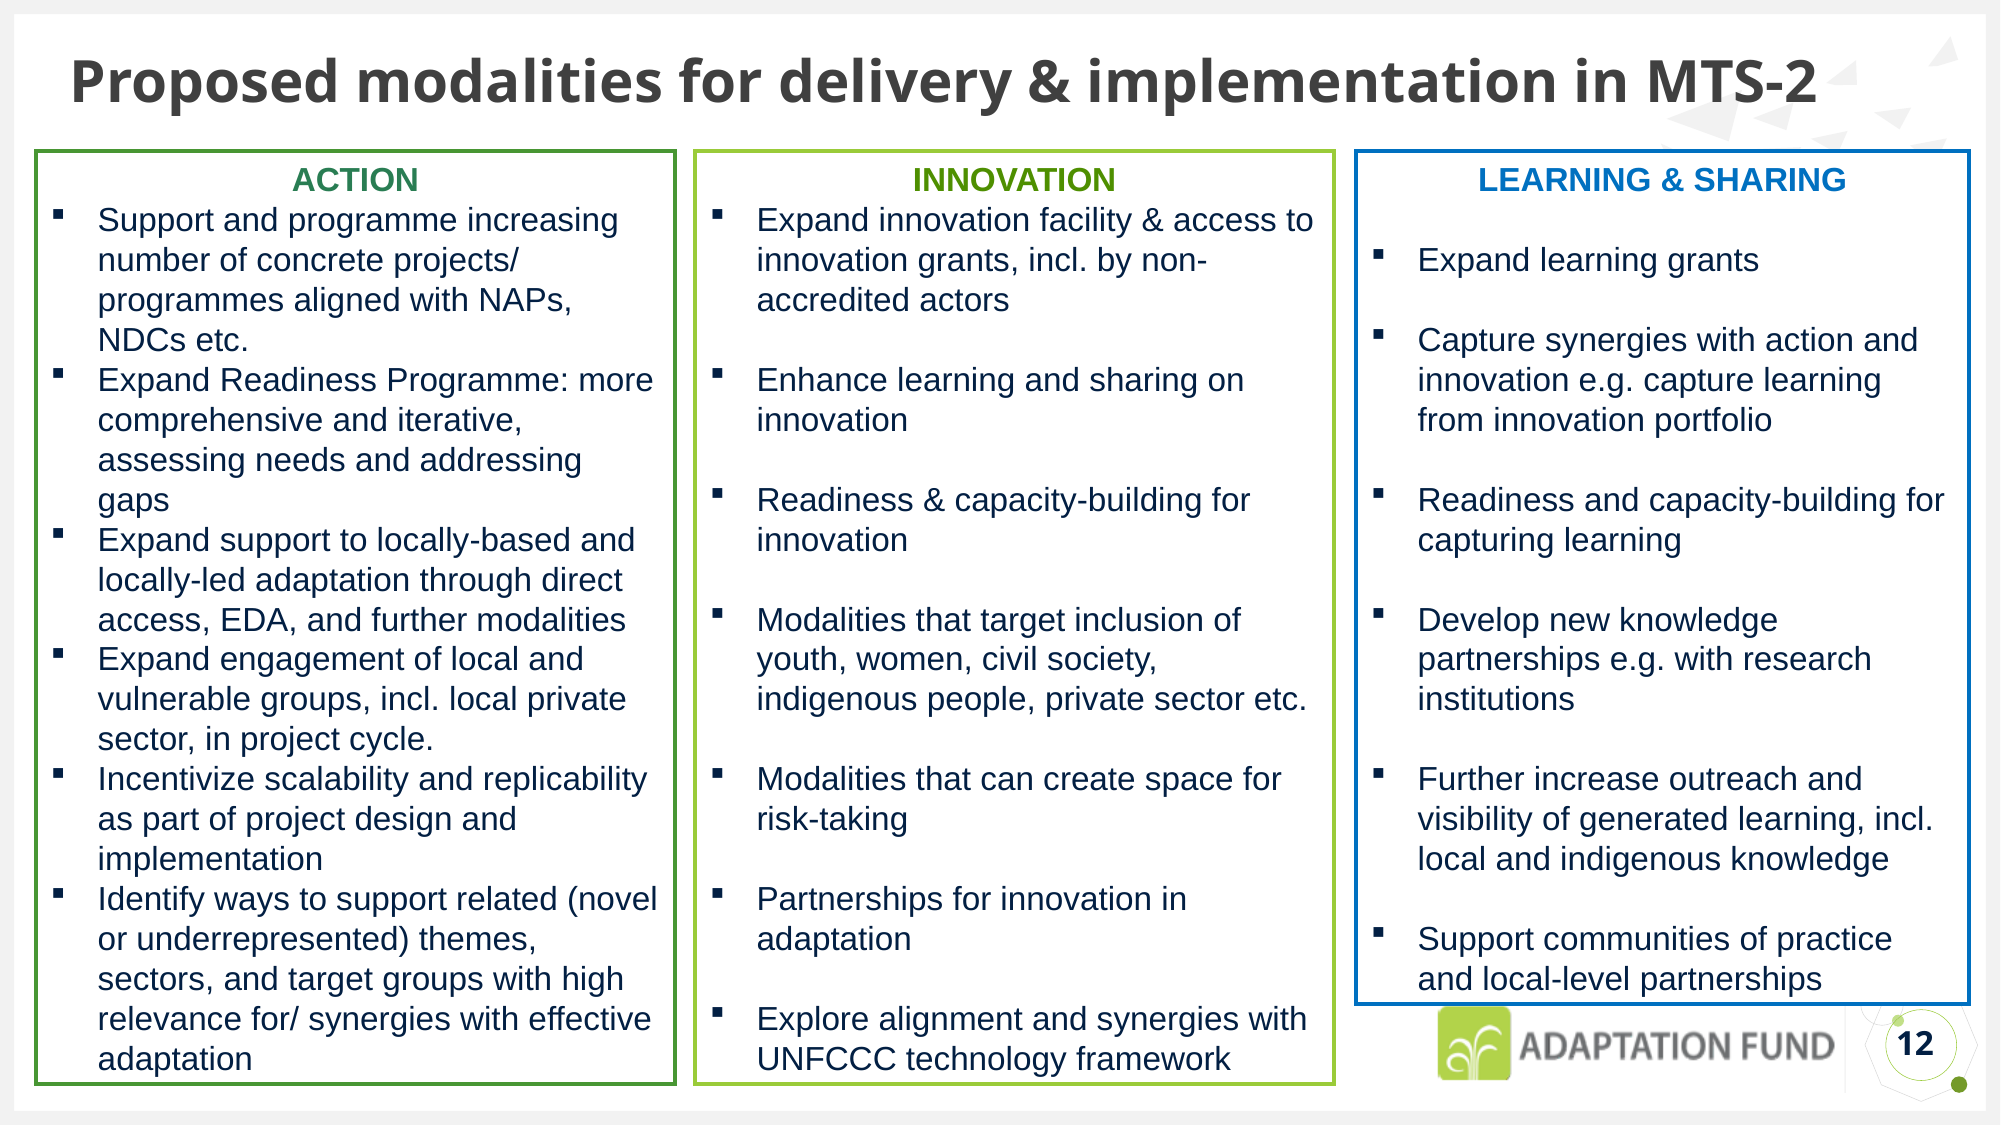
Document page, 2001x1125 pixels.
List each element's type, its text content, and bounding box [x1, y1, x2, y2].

text_box LEARNING & SHARING Expand learning grants Capture synergies with action and innovation e.g. capture learning from innovation portfolio Readiness and capacity-building for capturing learning Develop new knowledge partnerships e.g. with research institutions Further increase outreach and visibility of generated learning, incl. local and indigenous knowledge Support communities of practice and local-level partnerships [1355, 150, 1970, 1005]
text_box ACTION Support and programme increasing number of concrete projects/ programmes aligned with NAPs, NDCs etc. Expand Readiness Programme: more comprehensive and iterative, assessing needs and addressing gaps Expand support to locally-based and locally-led adaptation through direct access, EDA, and further modalities Expand engagement of local and vulnerable groups, incl. local private sector, in project cycle. Incentivize scalability and replicability as part of project design and implementation Identify ways to support related (novel or underrepresented) themes, sectors, and target groups with high relevance for/ synergies with effective adaptation [35, 150, 676, 1085]
picture [1431, 1005, 1846, 1093]
text_box INNOVATION Expand innovation facility & access to innovation grants, incl. by non-accredited actors Enhance learning and sharing on innovation Readiness & capacity-building for innovation Modalities that target inclusion of youth, women, civil society, indigenous people, private sector etc. Modalities that can create space for risk-taking Partnerships for innovation in adaptation Explore alignment and synergies with UNFCCC technology framework [694, 150, 1335, 1085]
slide_number 12 [1885, 1009, 1957, 1081]
title Proposed modalities for delivery & implementation in MTS-2 [69, 39, 1943, 129]
